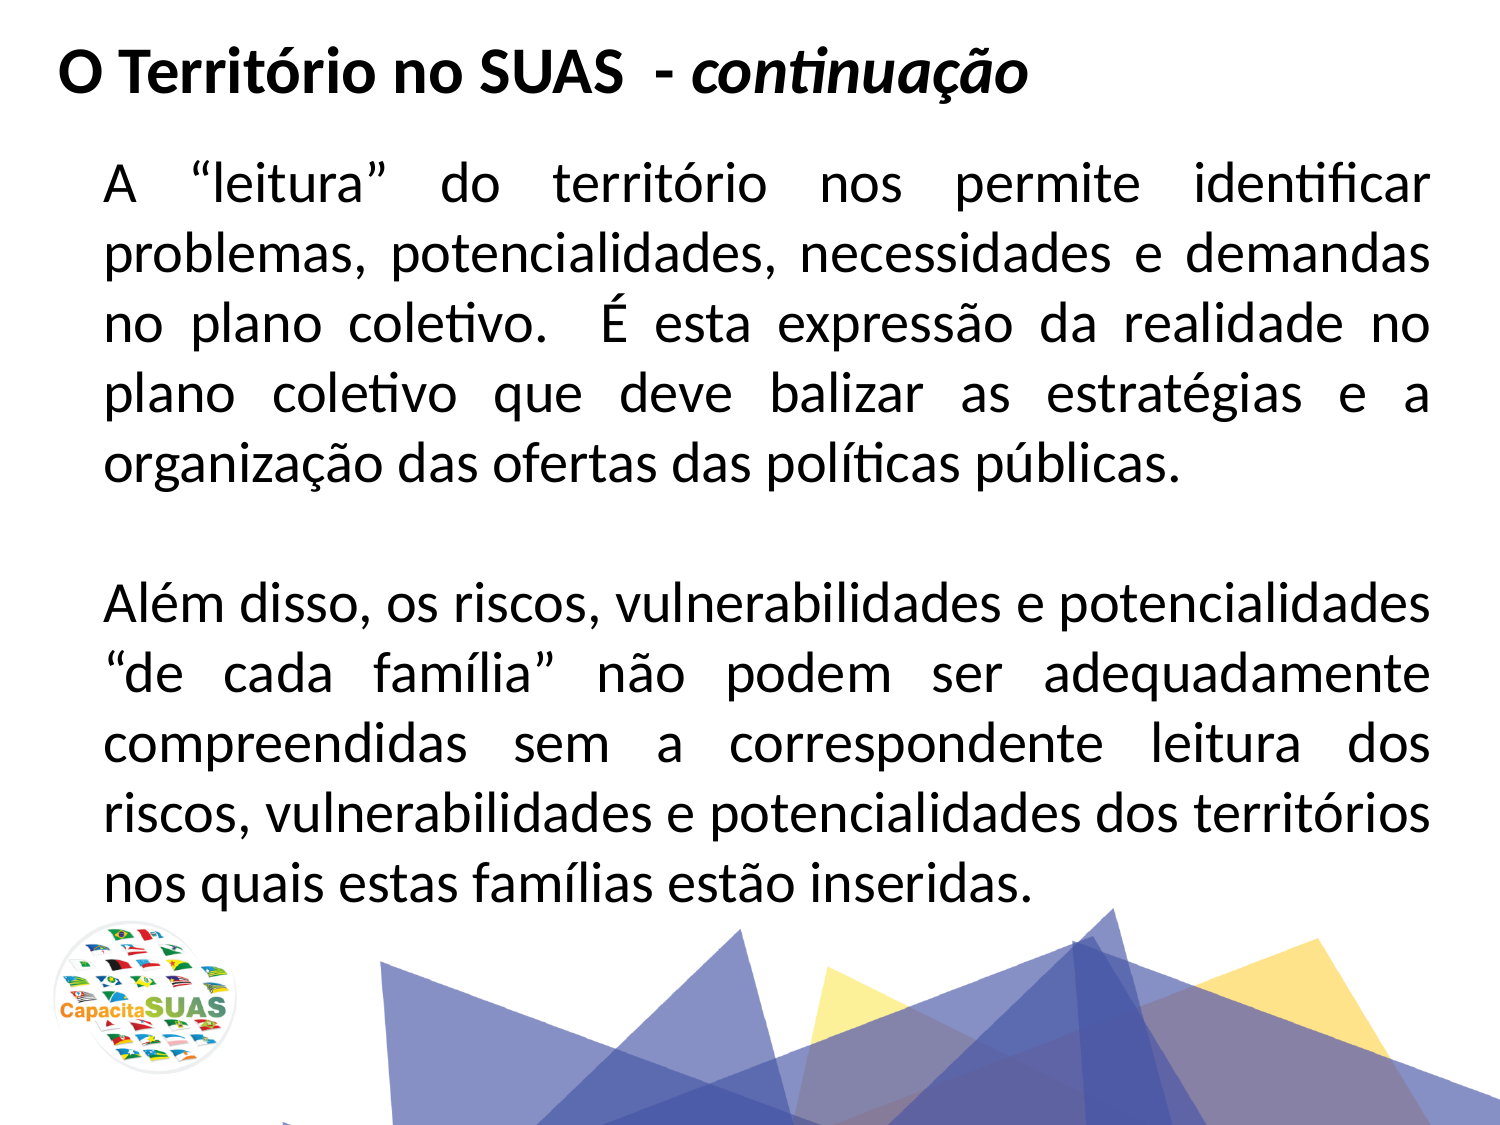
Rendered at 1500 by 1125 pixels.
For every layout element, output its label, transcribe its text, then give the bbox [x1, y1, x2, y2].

text_box A “leitura” do território nos permite identificar problemas, potencialidades, necessidades e demandas no plano coletivo. É esta expressão da realidade no plano coletivo que deve balizar as estratégias e a organização das ofertas das políticas públicas. Além disso, os riscos, vulnerabilidades e potencialidades “de cada família” não podem ser adequadamente compreendidas sem a correspondente leitura dos riscos, vulnerabilidades e potencialidades dos territórios nos quais estas famílias estão inseridas. [88, 137, 1447, 922]
picture [0, 0, 1500, 1125]
text_box O Território no SUAS - continuação [28, 19, 1281, 114]
